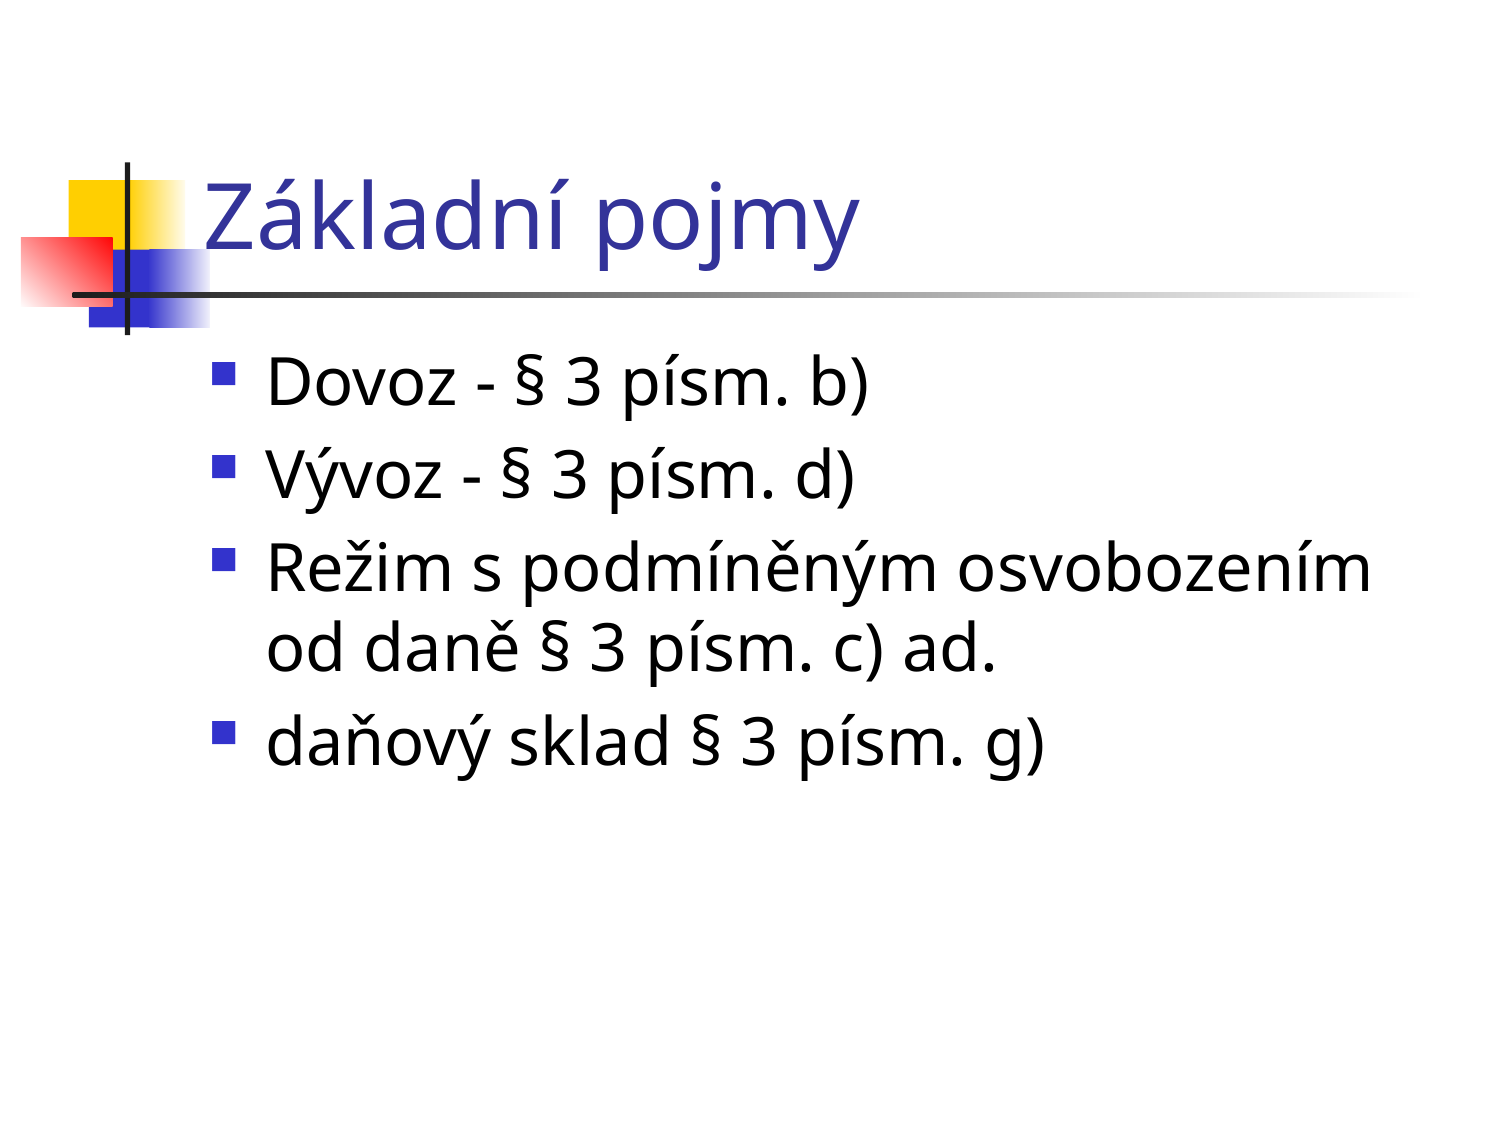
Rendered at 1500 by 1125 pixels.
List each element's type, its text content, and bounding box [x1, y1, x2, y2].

list Dovoz - § 3 písm. b) Vývoz - § 3 písm. d) Režim s podmíněným osvobozením od daně § 3 písm. c) ad. daňový sklad § 3 písm. g) [193, 331, 1469, 1006]
title Základní pojmy [188, 35, 1468, 275]
